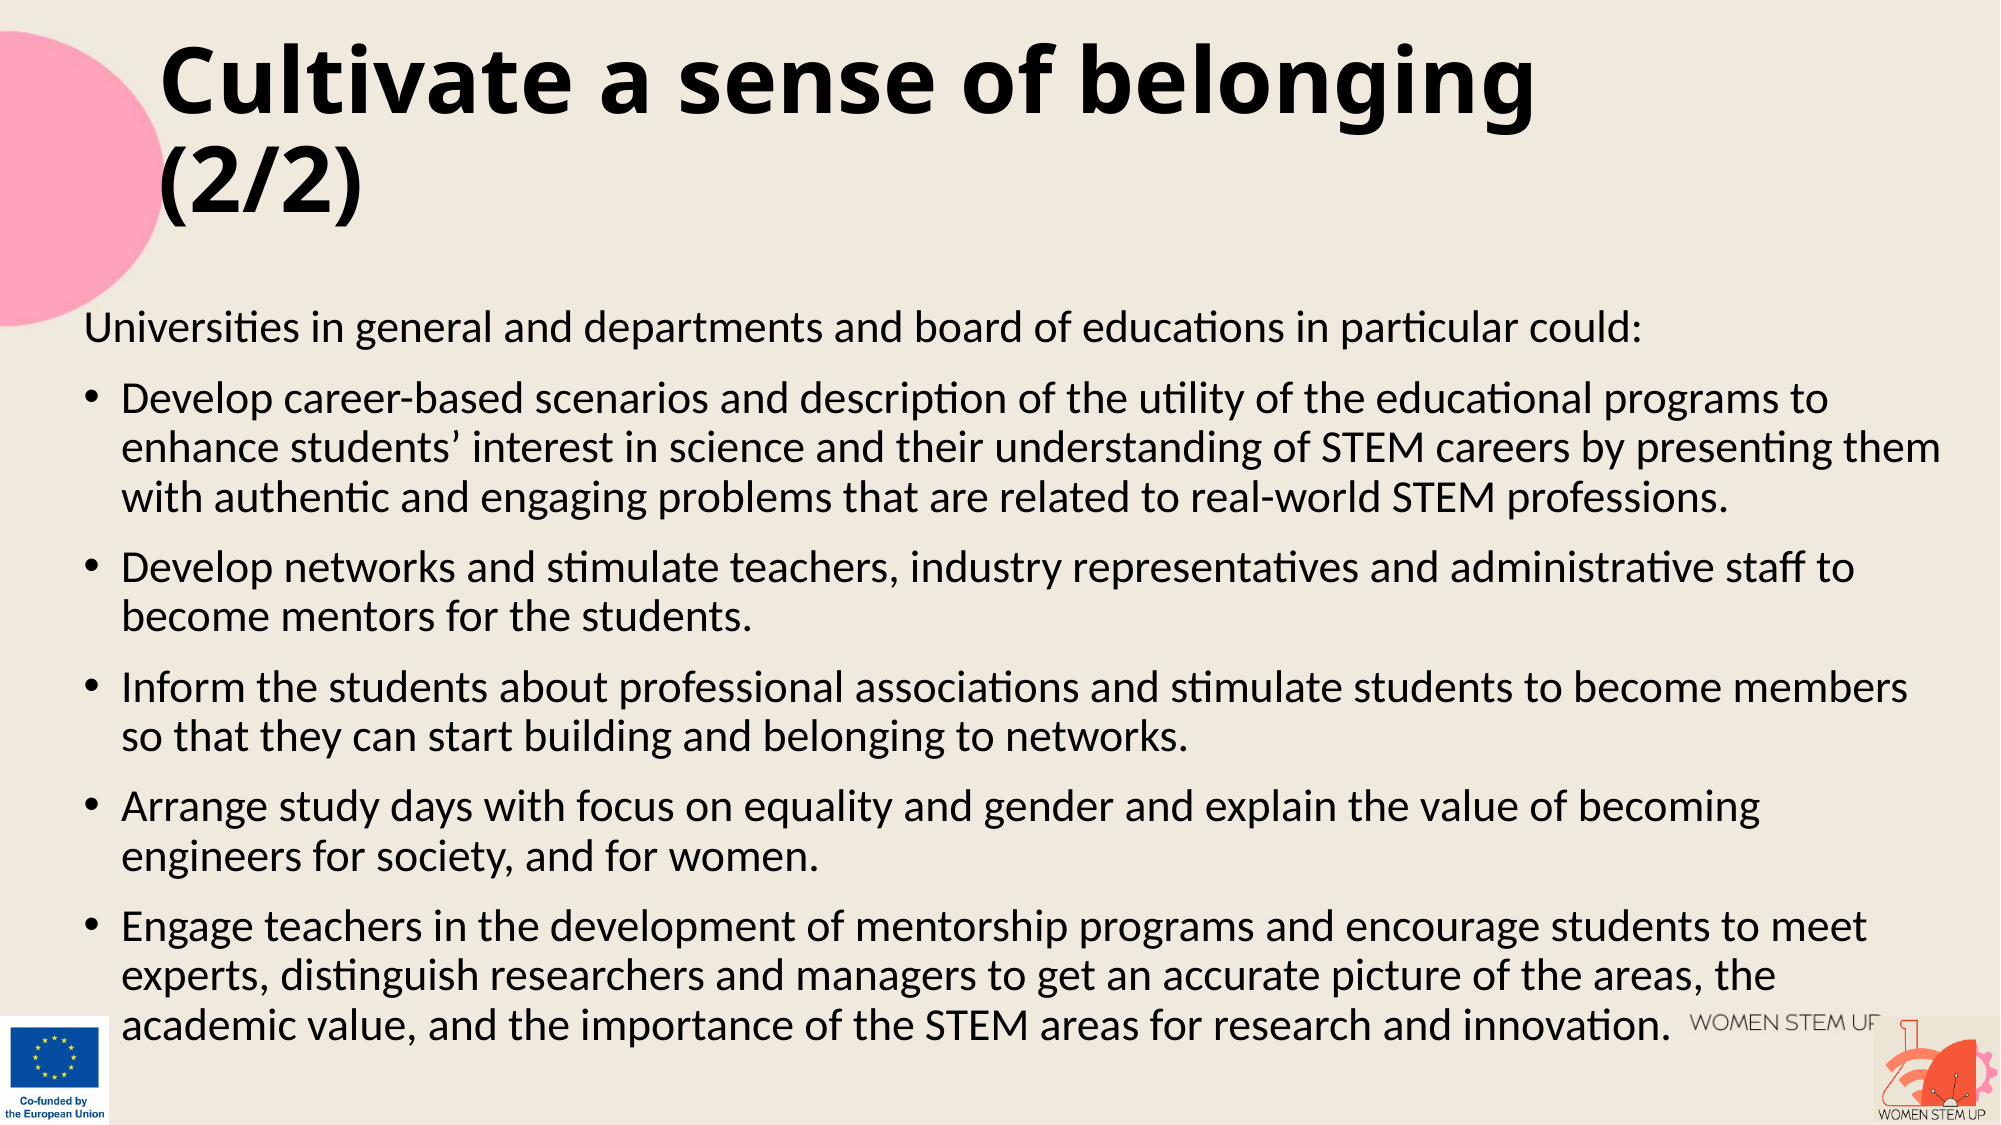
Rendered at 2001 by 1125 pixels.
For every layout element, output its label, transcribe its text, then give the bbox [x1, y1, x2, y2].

title Cultivate a sense of belonging (2/2) [143, 0, 1681, 240]
list Universities in general and departments and board of educations in particular could: Develop career-based scenarios and description of the utility of the educational programs to enhance students’ interest in science and their understanding of STEM careers by presenting them with authentic and engaging problems that are related to real-world STEM professions. Develop networks and stimulate teachers, industry representatives and administrative staff to become mentors for the students. Inform the students about professional associations and stimulate students to become members so that they can start building and belonging to networks. Arrange study days with focus on equality and gender and explain the value of becoming engineers for society, and for women. Engage teachers in the development of mentorship programs and encourage students to meet experts, distinguish researchers and managers to get an accurate picture of the areas, the academic value, and the importance of the STEM areas for research and innovation. [68, 295, 1963, 862]
picture [0, 0, 2001, 1125]
